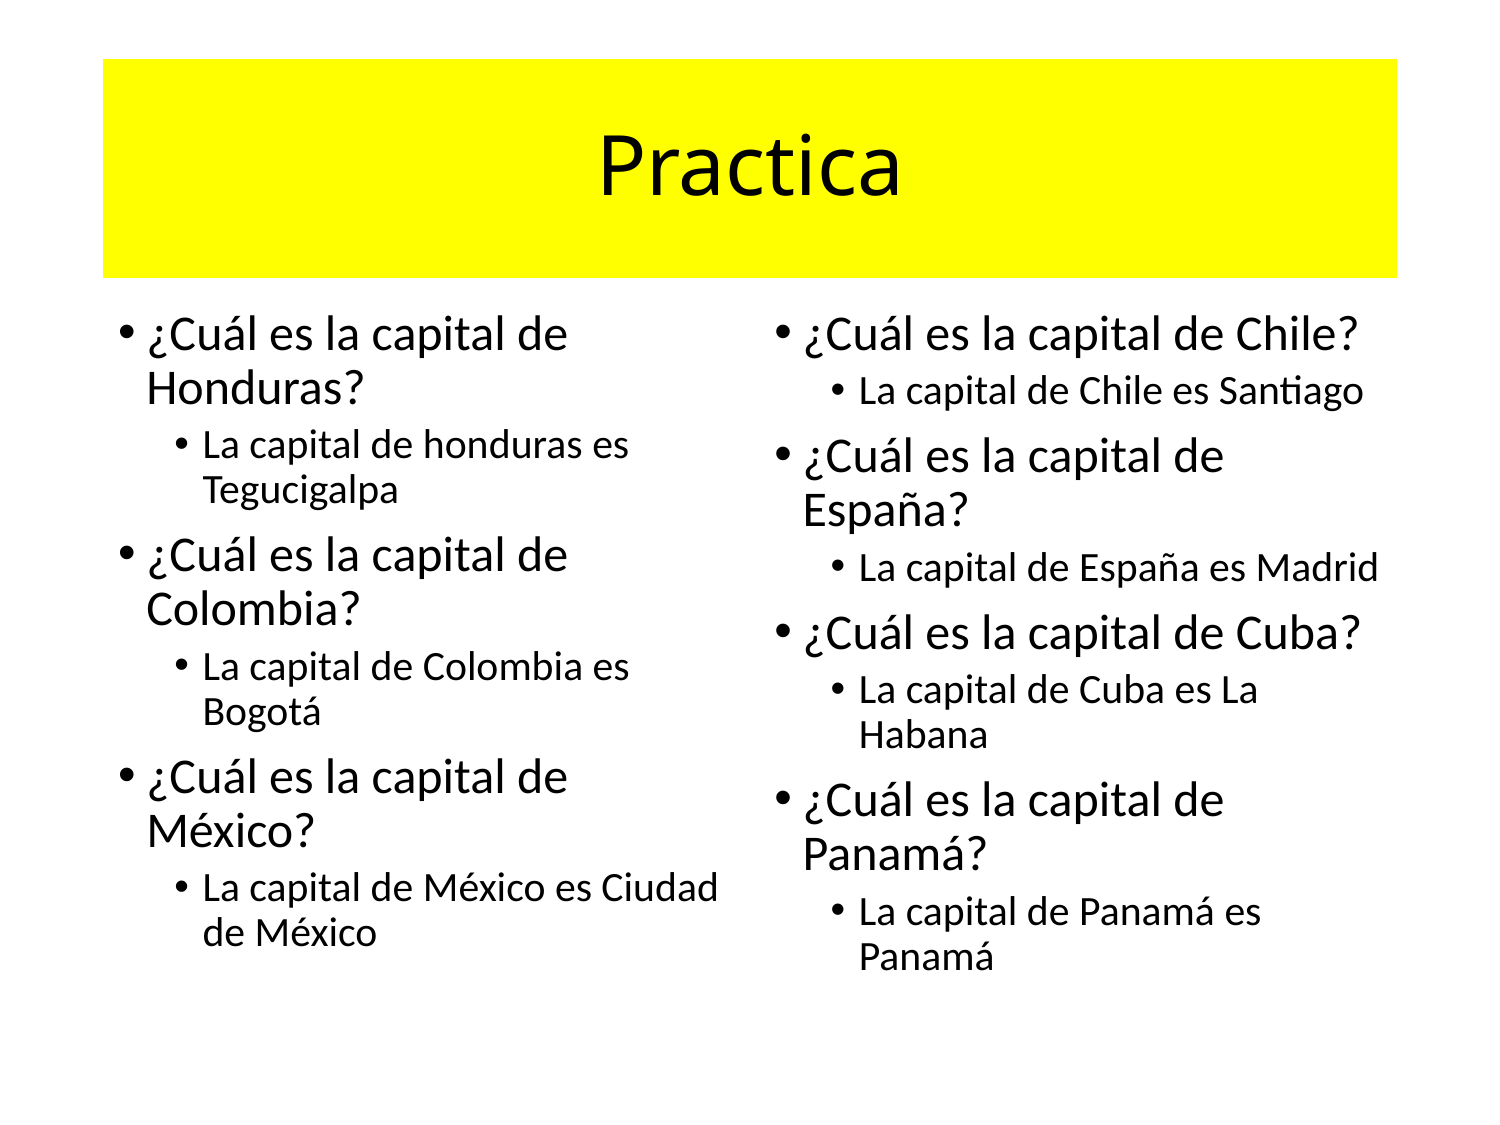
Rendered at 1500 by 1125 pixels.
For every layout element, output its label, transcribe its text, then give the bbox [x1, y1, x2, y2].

list ¿Cuál es la capital de Honduras? La capital de honduras es Tegucigalpa ¿Cuál es la capital de Colombia? La capital de Colombia es Bogotá ¿Cuál es la capital de México? La capital de México es Ciudad de México [103, 299, 741, 1014]
title Practica [103, 59, 1397, 278]
list ¿Cuál es la capital de Chile? La capital de Chile es Santiago ¿Cuál es la capital de España? La capital de España es Madrid ¿Cuál es la capital de Cuba? La capital de Cuba es La Habana ¿Cuál es la capital de Panamá? La capital de Panamá es Panamá [759, 299, 1397, 1014]
